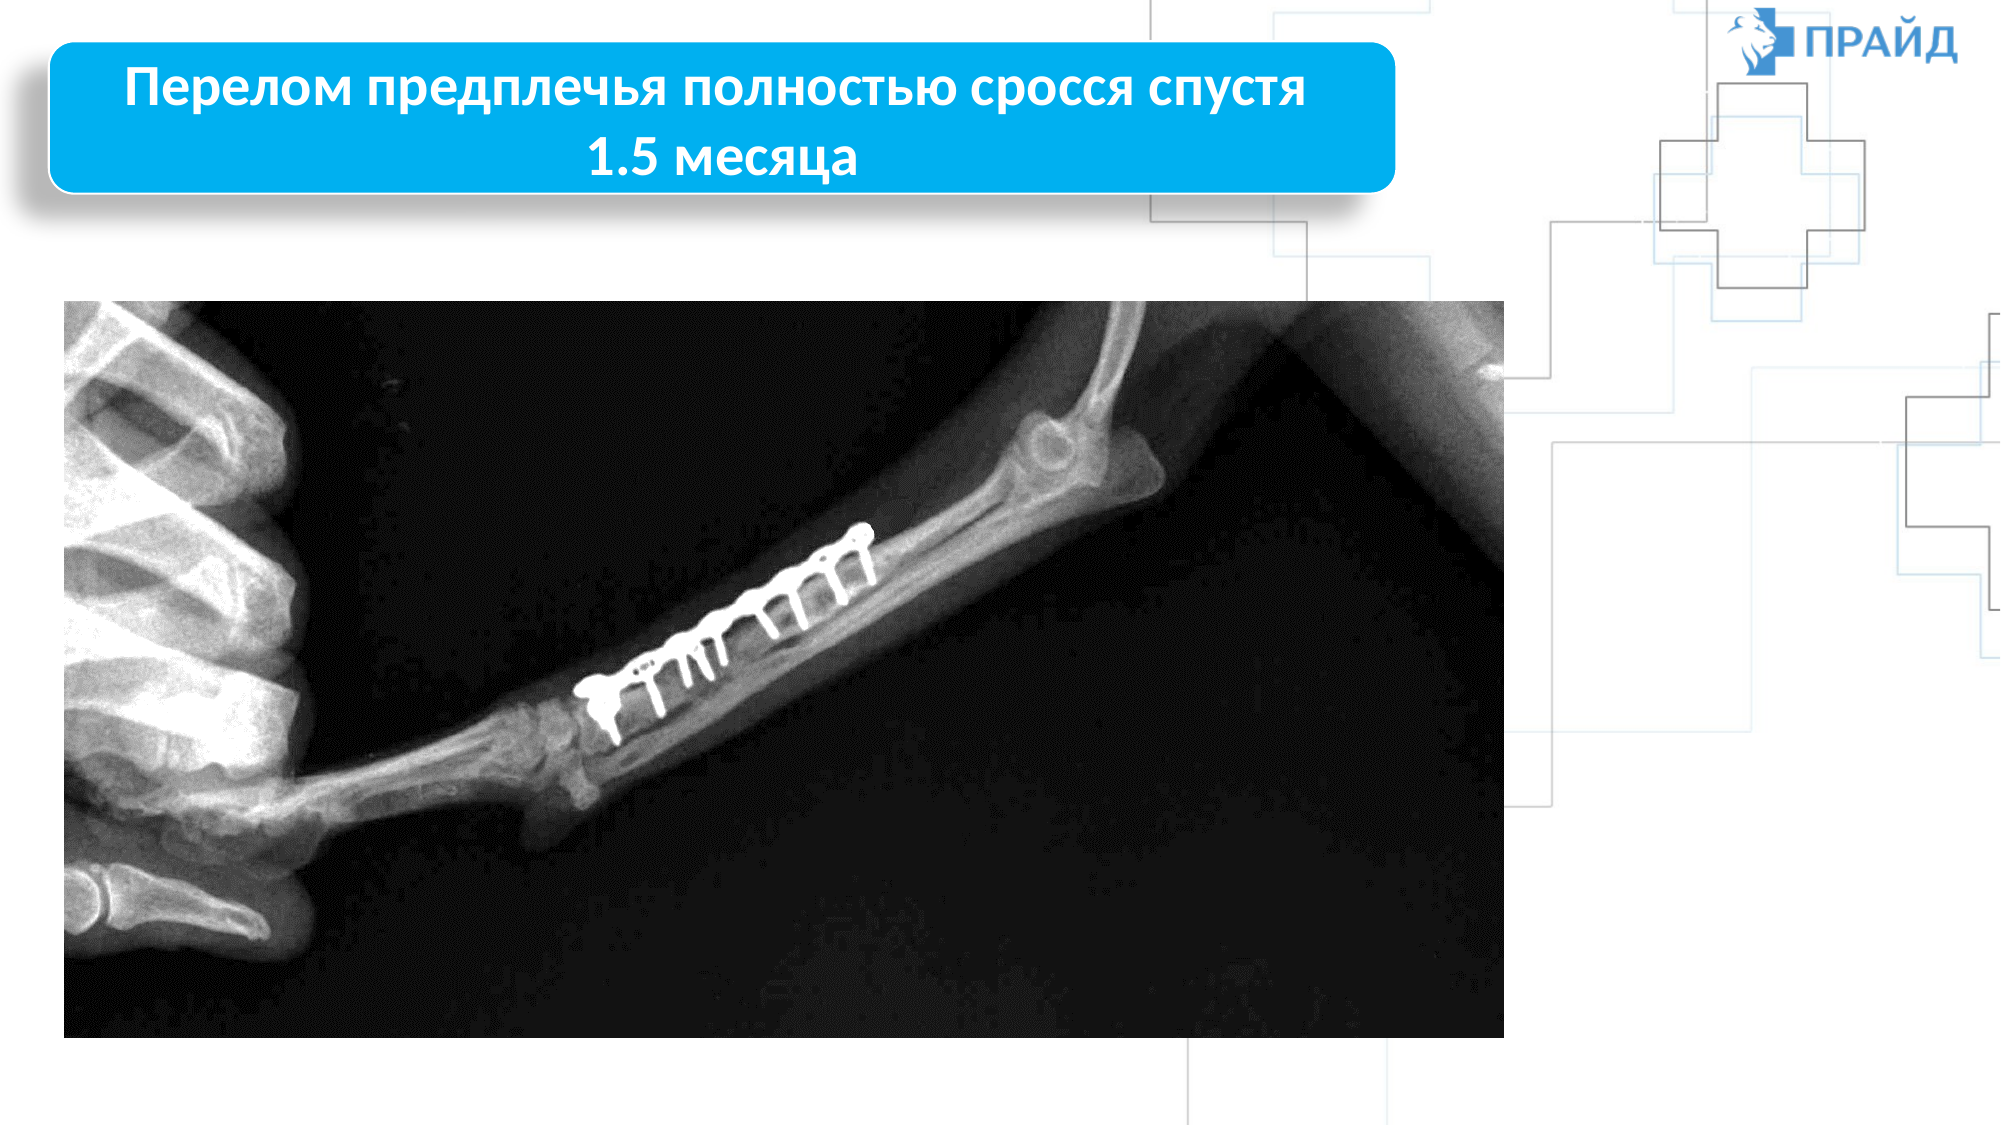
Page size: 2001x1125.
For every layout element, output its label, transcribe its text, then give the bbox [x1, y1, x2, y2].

text_box Перелом предплечья полностью сросся спустя 1.5 месяца [47, 40, 1398, 195]
picture [0, 0, 2001, 1125]
